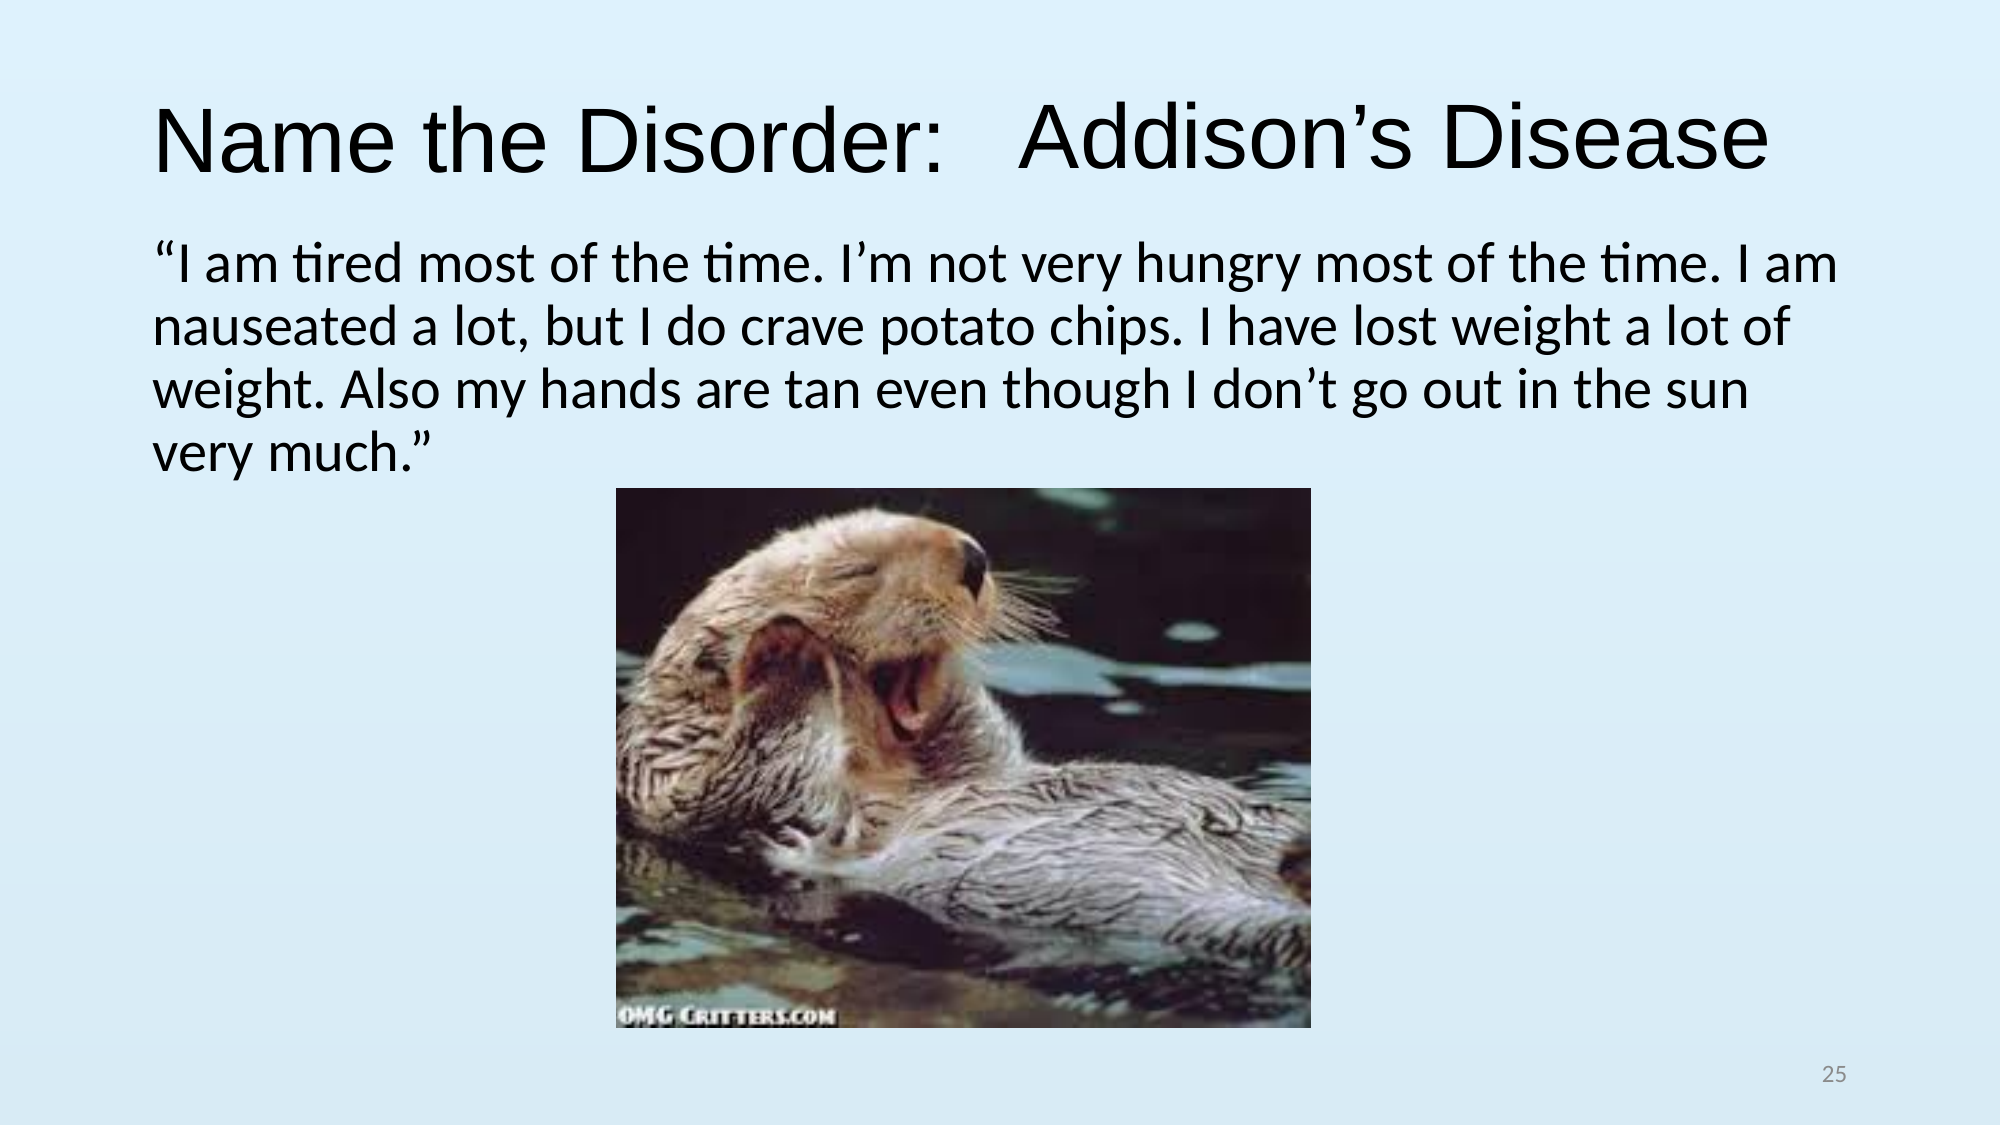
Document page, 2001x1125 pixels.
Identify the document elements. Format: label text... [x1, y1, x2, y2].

list “I am tired most of the time. I’m not very hungry most of the time. I am nauseated a lot, but I do crave potato chips. I have lost weight a lot of weight. Also my hands are tan even though I don’t go out in the sun very much.” [137, 224, 1863, 1014]
text_box Addison’s Disease [1004, 69, 1882, 194]
slide_number 25 [1412, 1042, 1863, 1103]
title Name the Disorder: [137, 59, 1005, 224]
picture [616, 488, 1311, 1028]
